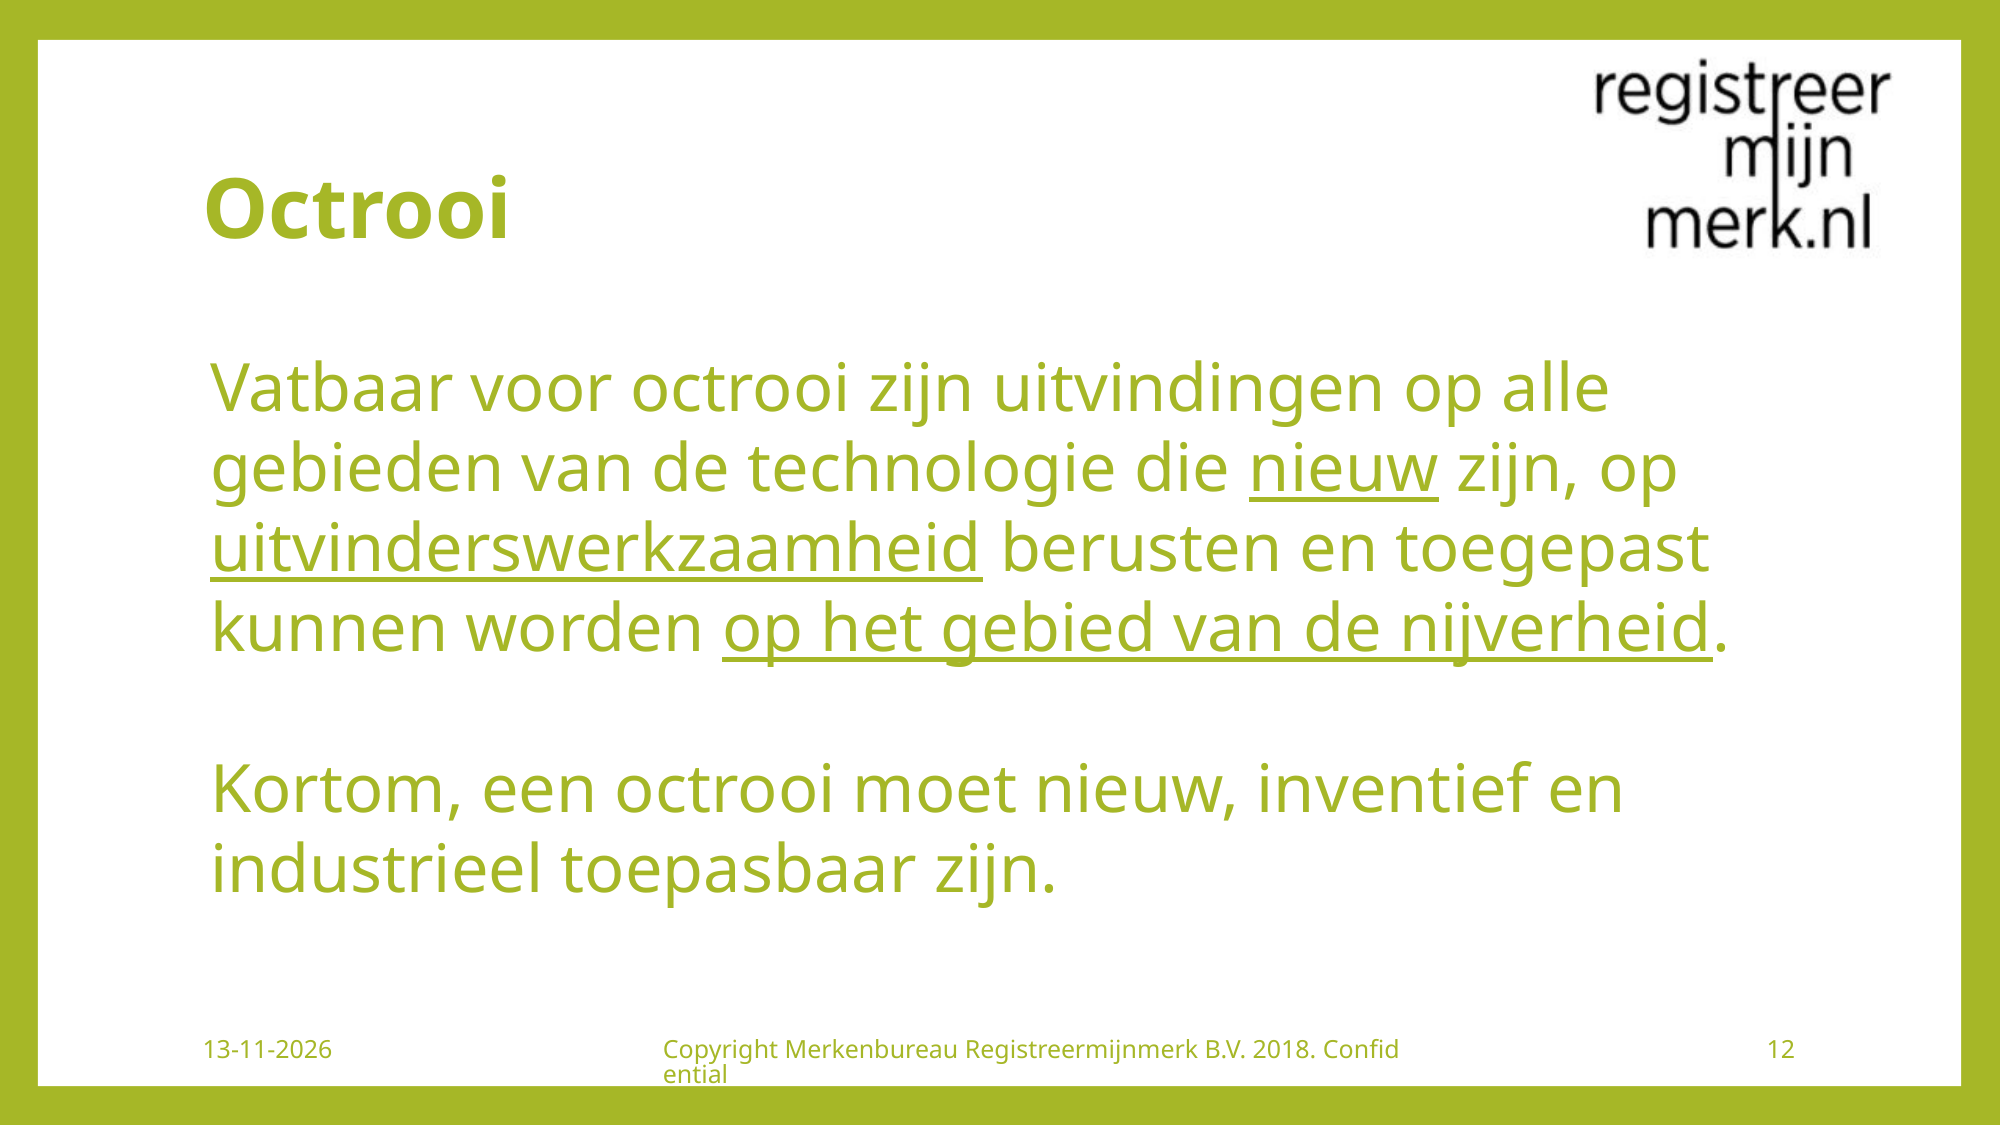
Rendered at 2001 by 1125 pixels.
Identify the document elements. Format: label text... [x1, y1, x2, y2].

picture [1555, 45, 1953, 285]
footer Copyright Merkenbureau Registreermijnmerk B.V. 2018. Confidential [647, 1020, 1422, 1081]
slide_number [187, 1020, 570, 1081]
list Vatbaar voor octrooi zijn uitvindingen op alle gebieden van de technologie die nieuw zijn, op uitvinderswerkzaamheid berusten en toegepast kunnen worden op het gebied van de nijverheid. Kortom, een octrooi moet nieuw, inventief en industrieel toepasbaar zijn. [187, 337, 1808, 1000]
slide_number 12 [1530, 1020, 1811, 1081]
title Octrooi [187, 99, 1808, 323]
